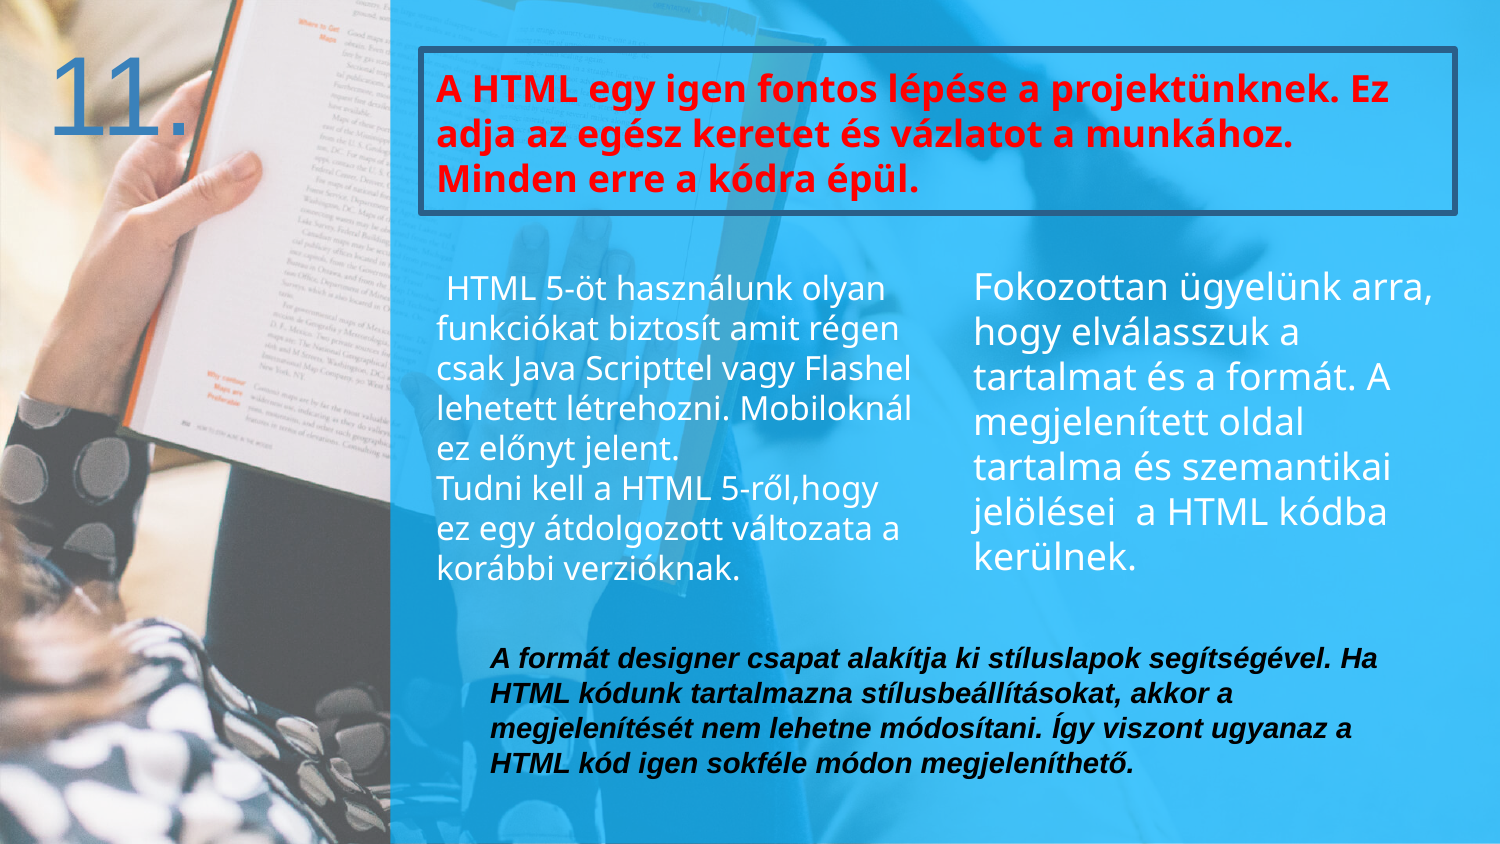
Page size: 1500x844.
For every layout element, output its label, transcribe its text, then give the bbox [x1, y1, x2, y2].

title A HTML egy igen fontos lépése a projektünknek. Ez adja az egész keretet és vázlatot a munkához. Minden erre a kódra épül. [421, 49, 1455, 214]
text_box 11. [31, 15, 211, 166]
list HTML 5-öt használunk olyan funkciókat biztosít amit régen csak Java Scripttel vagy Flashel lehetett létrehozni. Mobiloknál ez előnyt jelent. Tudni kell a HTML 5-ről,hogy ez egy átdolgozott változata a korábbi verzióknak. [421, 247, 933, 761]
list Fokozottan ügyelünk arra, hogy elválasszuk a tartalmat és a formát. A megjelenített oldal tartalma és szemantikai jelölései a HTML kódba kerülnek. [958, 247, 1455, 761]
text_box A formát designer csapat alakítja ki stíluslapok segítségével. Ha HTML kódunk tartalmazna stílusbeállításokat, akkor a megjelenítését nem lehetne módosítani. Így viszont ugyanaz a HTML kód igen sokféle módon megjeleníthető. [475, 632, 1441, 822]
